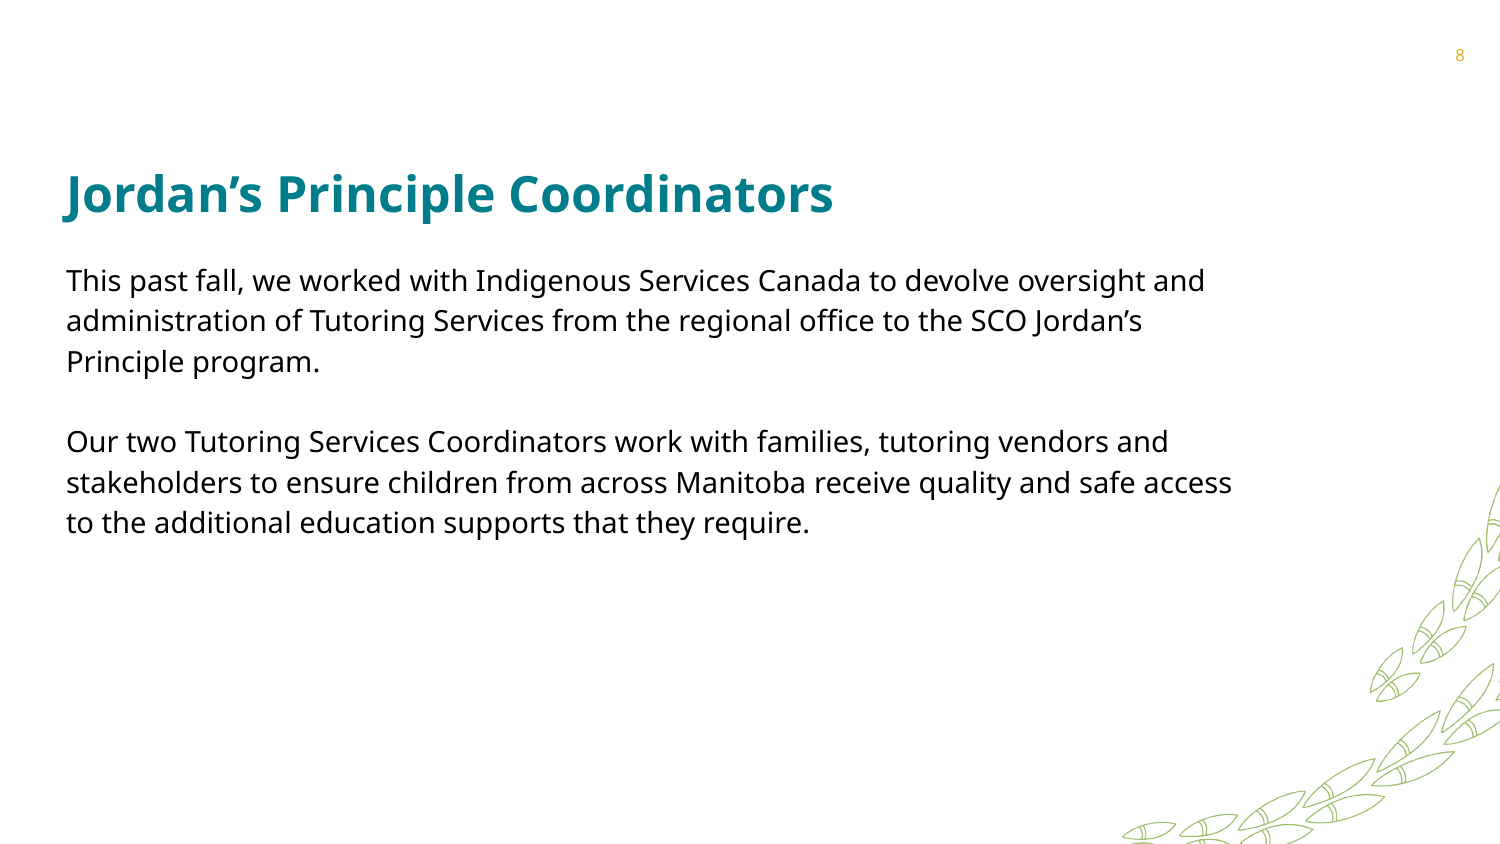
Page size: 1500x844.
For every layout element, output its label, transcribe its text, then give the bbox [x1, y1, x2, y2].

list This past fall, we worked with Indigenous Services Canada to devolve oversight and administration of Tutoring Services from the regional office to the SCO Jordan’s Principle program. Our two Tutoring Services Coordinators work with families, tutoring vendors and stakeholders to ensure children from across Manitoba receive quality and safe access to the additional education supports that they require. [51, 241, 1274, 639]
picture [1121, 308, 1500, 844]
slide_number 8 [1389, 23, 1480, 89]
title Jordan’s Principle Coordinators [51, 147, 1390, 242]
